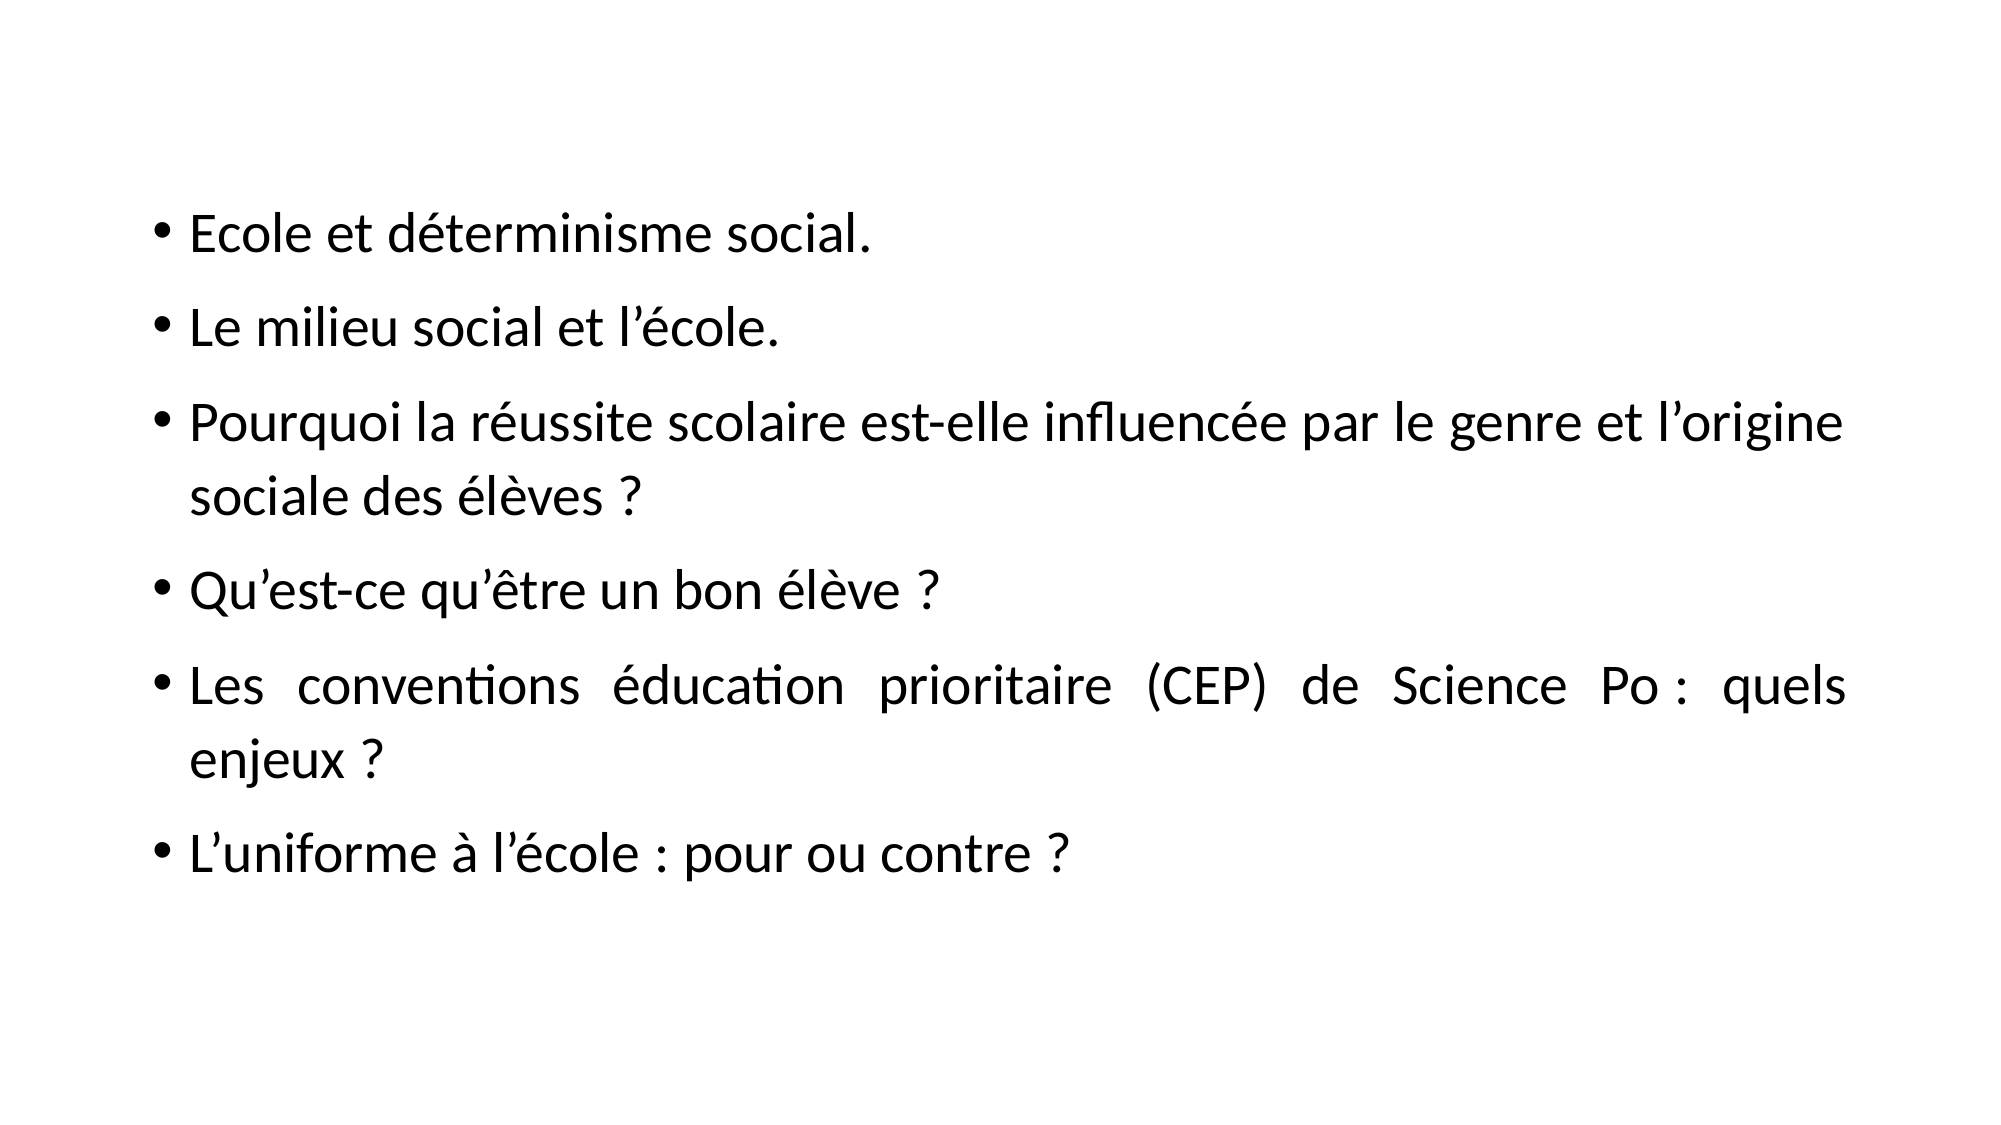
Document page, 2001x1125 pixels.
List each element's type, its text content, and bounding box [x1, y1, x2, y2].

list Ecole et déterminisme social. Le milieu social et l’école. Pourquoi la réussite scolaire est-elle influencée par le genre et l’origine sociale des élèves ? Qu’est-ce qu’être un bon élève ? Les conventions éducation prioritaire (CEP) de Science Po : quels enjeux ? L’uniforme à l’école : pour ou contre ? [137, 182, 1863, 897]
